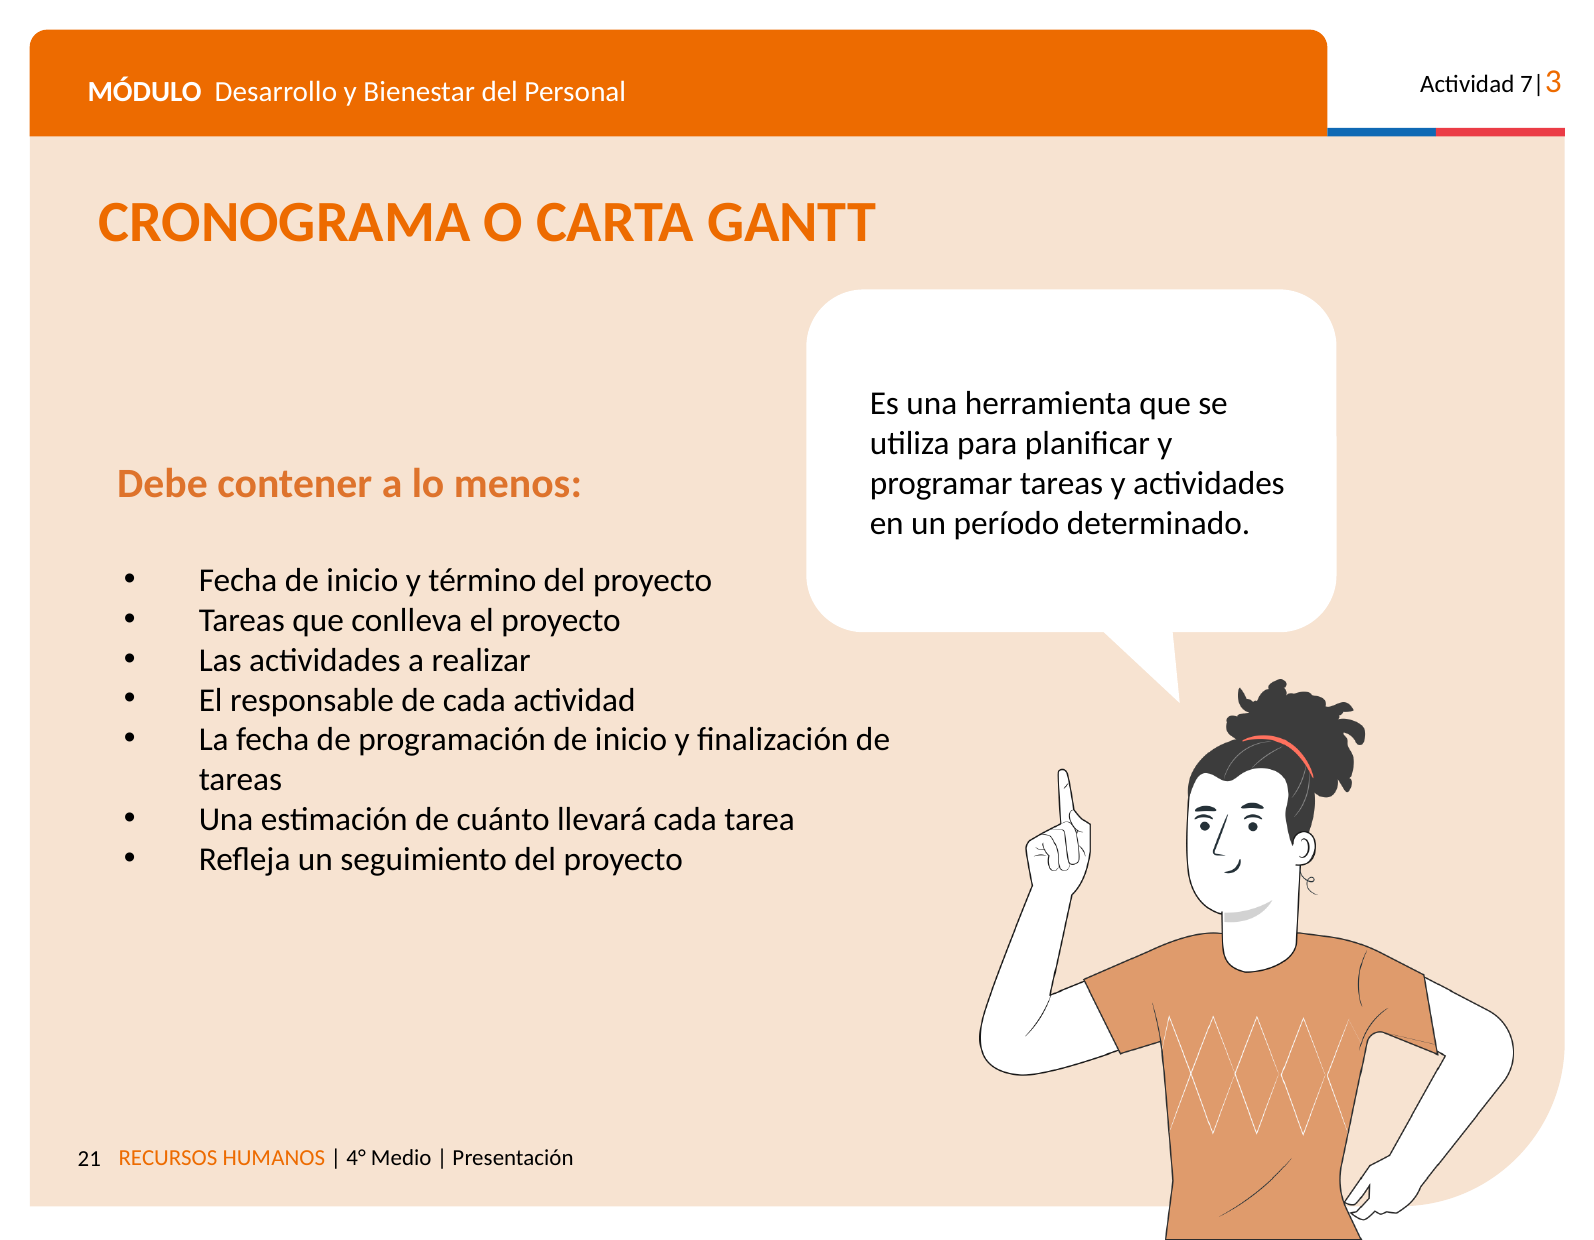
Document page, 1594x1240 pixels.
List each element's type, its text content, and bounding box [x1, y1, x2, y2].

picture [978, 679, 1514, 1240]
text_box Debe contener a lo menos: [109, 448, 801, 514]
text_box CRONOGRAMA O CARTA GANTT [83, 168, 1552, 269]
text_box Fecha de inicio y término del proyecto Tareas que conlleva el proyecto Las actividades a realizar El responsable de cada actividad La fecha de programación de inicio y finalización de tareas Una estimación de cuánto llevará cada tarea Refleja un seguimiento del proyecto [116, 550, 973, 885]
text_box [806, 289, 1337, 720]
slide_number ‹#› [60, 1128, 117, 1240]
